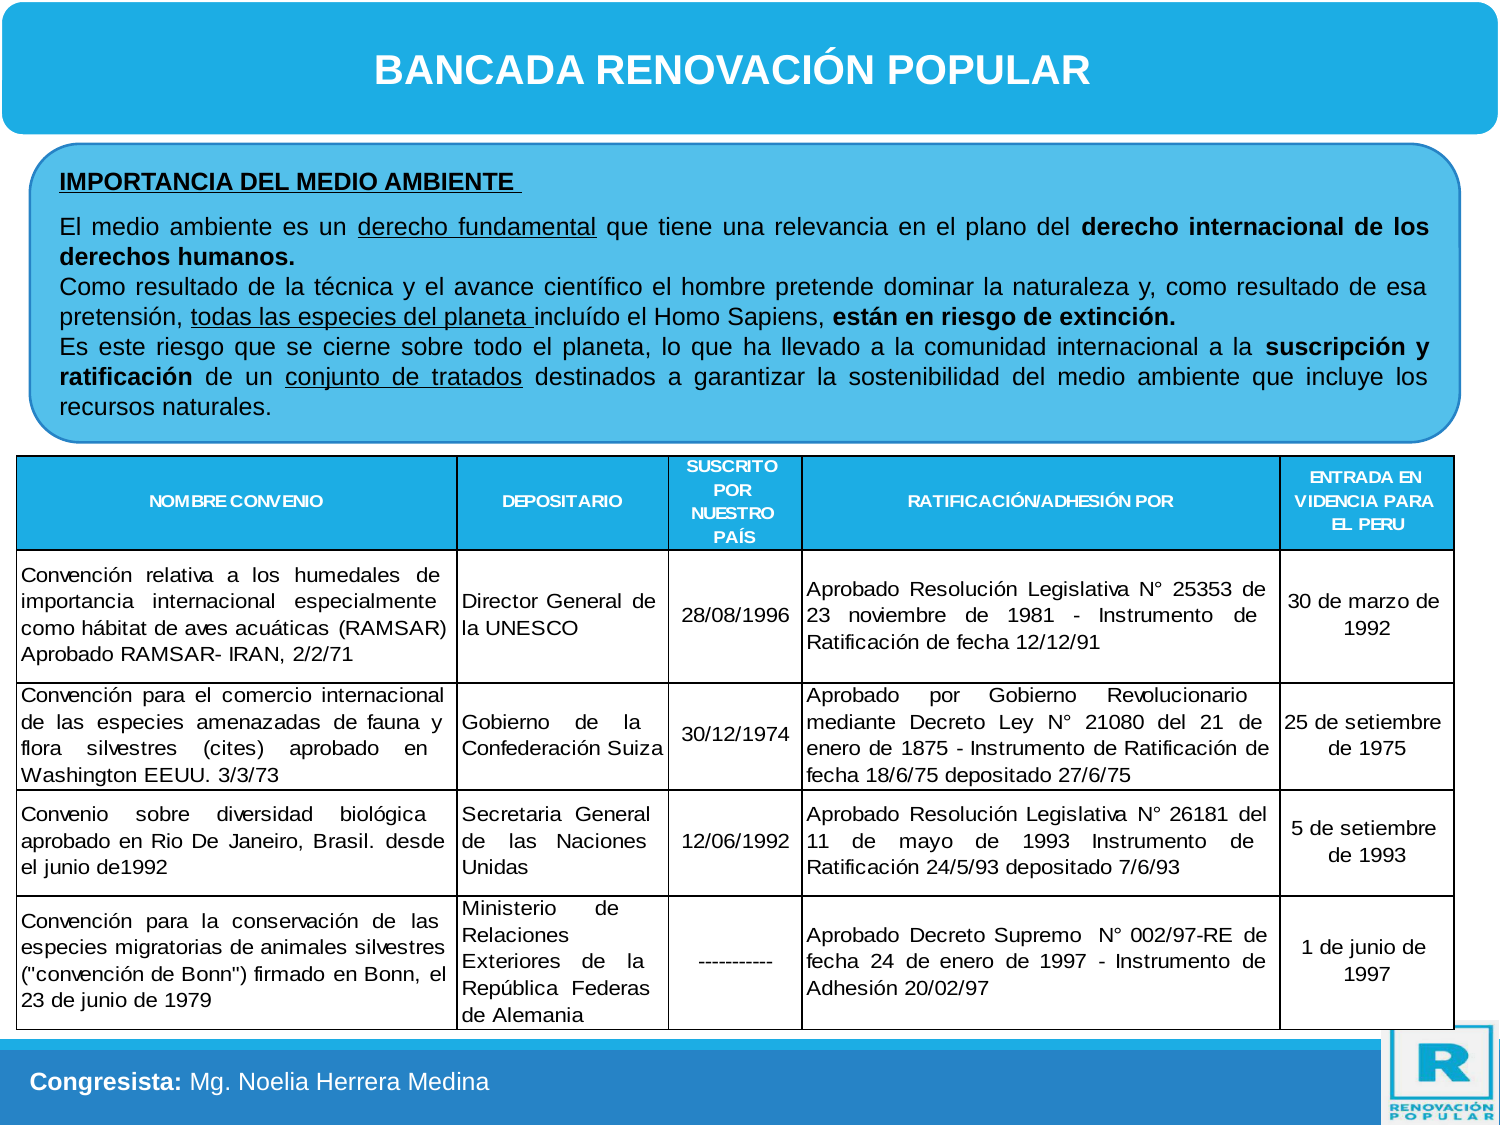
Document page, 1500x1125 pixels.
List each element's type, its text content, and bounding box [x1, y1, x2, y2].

text_box BANCADA RENOVACIÓN POPULAR [0, 0, 1500, 137]
text_box Congresista: Mg. Noelia Herrera Medina [14, 1069, 789, 1104]
text_box IMPORTANCIA DEL MEDIO AMBIENTE El medio ambiente es un derecho fundamental que tiene una relevancia en el plano del derecho internacional de los derechos humanos. Como resultado de la técnica y el avance científico el hombre pretende dominar la naturaleza y, como resultado de esa pretensión, todas las especies del planeta incluído el Homo Sapiens, están en riesgo de extinción. Es este riesgo que se cierne sobre todo el planeta, lo que ha llevado a la comunidad internacional a la suscripción y ratificación de un conjunto de tratados destinados a garantizar la sostenibilidad del medio ambiente que incluye los recursos naturales. [29, 143, 1460, 422]
picture [0, 423, 1499, 1125]
